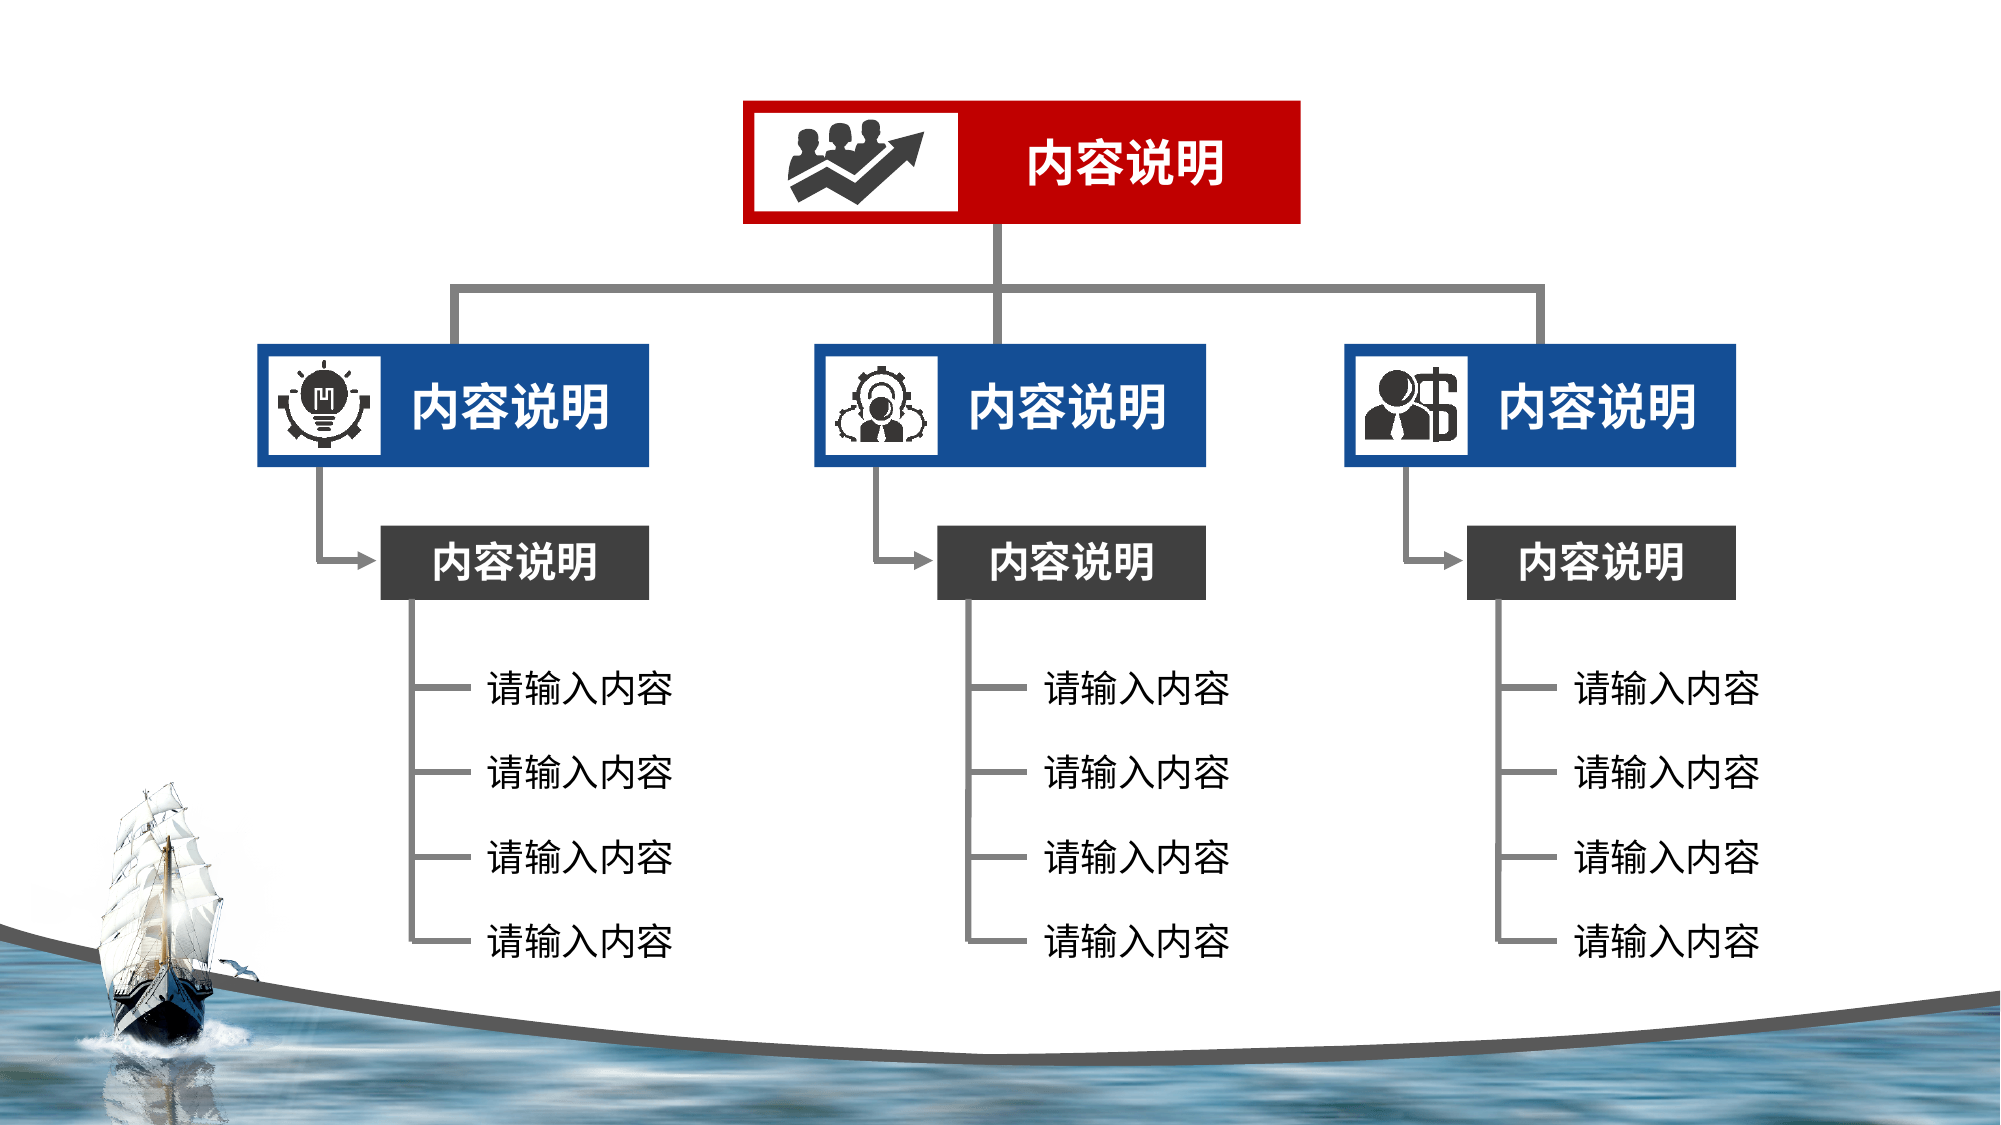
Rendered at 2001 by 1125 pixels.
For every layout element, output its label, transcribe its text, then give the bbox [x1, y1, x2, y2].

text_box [1498, 910, 1778, 972]
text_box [1498, 826, 1778, 887]
text_box 内容说明 [1482, 528, 1721, 594]
text_box [790, 131, 925, 206]
text_box [753, 112, 959, 213]
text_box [968, 741, 1248, 803]
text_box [411, 657, 691, 718]
picture [0, 767, 2001, 1125]
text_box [968, 826, 1248, 887]
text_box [411, 910, 691, 972]
text_box [742, 100, 1302, 225]
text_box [1344, 343, 1737, 468]
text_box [411, 741, 691, 803]
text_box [814, 343, 1207, 468]
text_box [936, 524, 1207, 601]
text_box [1403, 467, 1463, 562]
text_box [787, 119, 887, 181]
text_box 内容说明 [1010, 124, 1249, 200]
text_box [411, 826, 691, 887]
text_box [1466, 524, 1737, 601]
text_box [317, 467, 377, 562]
text_box [380, 524, 650, 601]
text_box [873, 467, 933, 562]
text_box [968, 657, 1248, 718]
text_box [257, 343, 650, 468]
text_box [1498, 657, 1778, 718]
text_box 内容说明 [395, 528, 634, 594]
text_box 内容说明 [952, 528, 1191, 594]
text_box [968, 910, 1248, 972]
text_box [1498, 741, 1778, 803]
